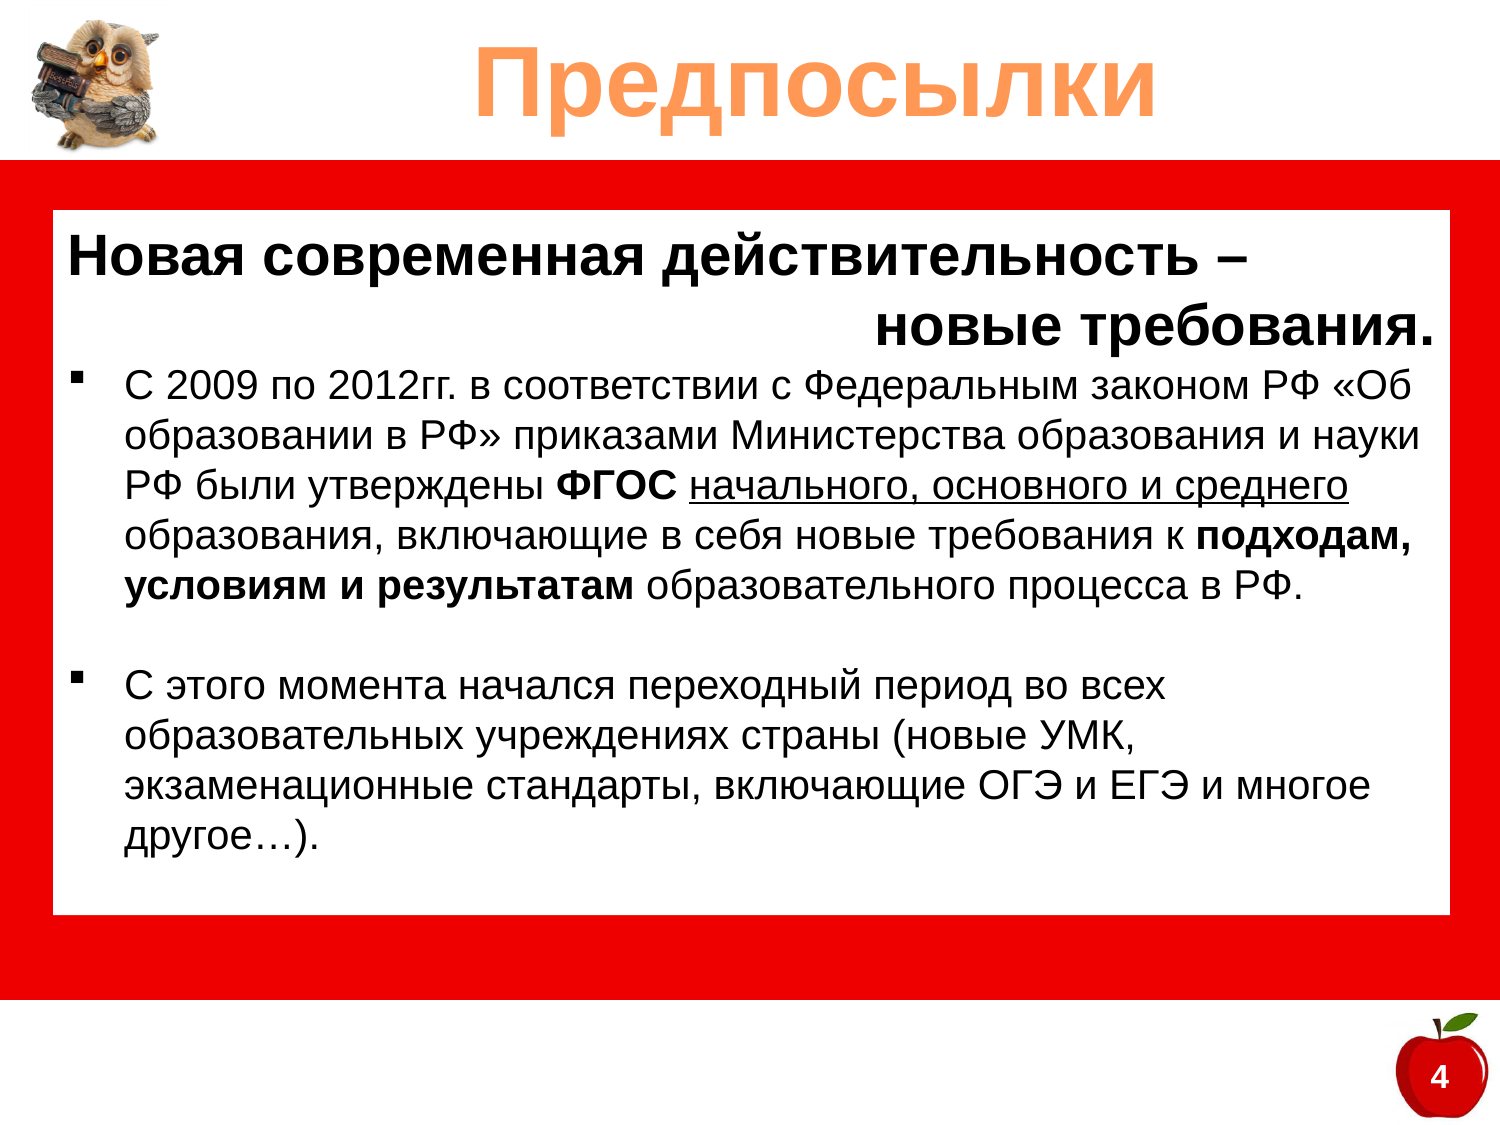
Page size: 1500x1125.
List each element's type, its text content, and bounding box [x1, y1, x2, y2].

picture [0, 160, 1500, 1125]
text_box Предпосылки [457, 9, 1176, 145]
picture [29, 4, 167, 157]
